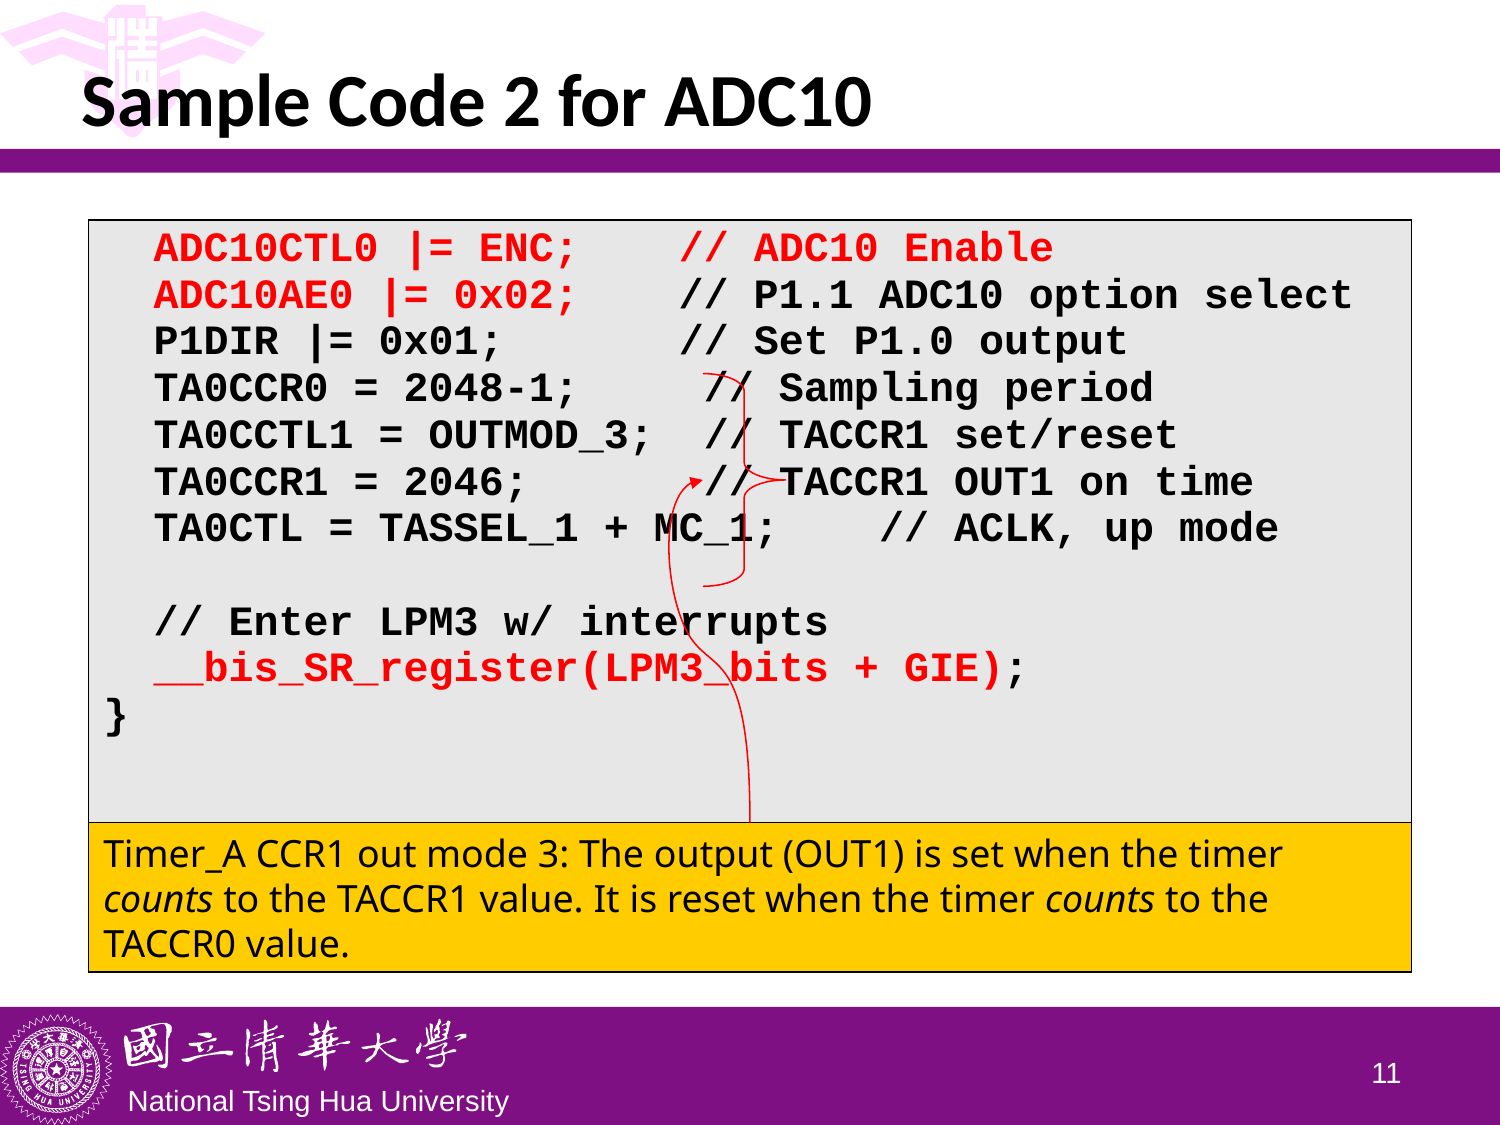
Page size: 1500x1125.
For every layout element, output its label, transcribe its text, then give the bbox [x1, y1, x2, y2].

text_box [702, 373, 786, 587]
title Sample Code 2 for ADC10 [66, 37, 1413, 149]
text_box Timer_A CCR1 out mode 3: The output (OUT1) is set when the timer counts to the TACCR1 value. It is reset when the timer counts to the TACCR0 value. [88, 822, 1412, 973]
slide_number 10 [1104, 1021, 1417, 1097]
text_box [596, 633, 940, 670]
table_header ADC10CTL0 |= ENC; // ADC10 Enable ADC10AE0 |= 0x02; // P1.1 ADC10 option select P1DIR |= 0x01; // Set P1.0 output TA0CCR0 = 2048-1; // Sampling period TA0CCTL1 = OUTMOD_3; // TACCR1 set/reset TA0CCR1 = 2046; // TACCR1 OUT1 on time TA0CTL = TASSEL_1 + MC_1; // ACLK, up mode // Enter LPM3 w/ interrupts __bis_SR_register(LPM3_bits + GIE); } [89, 221, 1411, 822]
